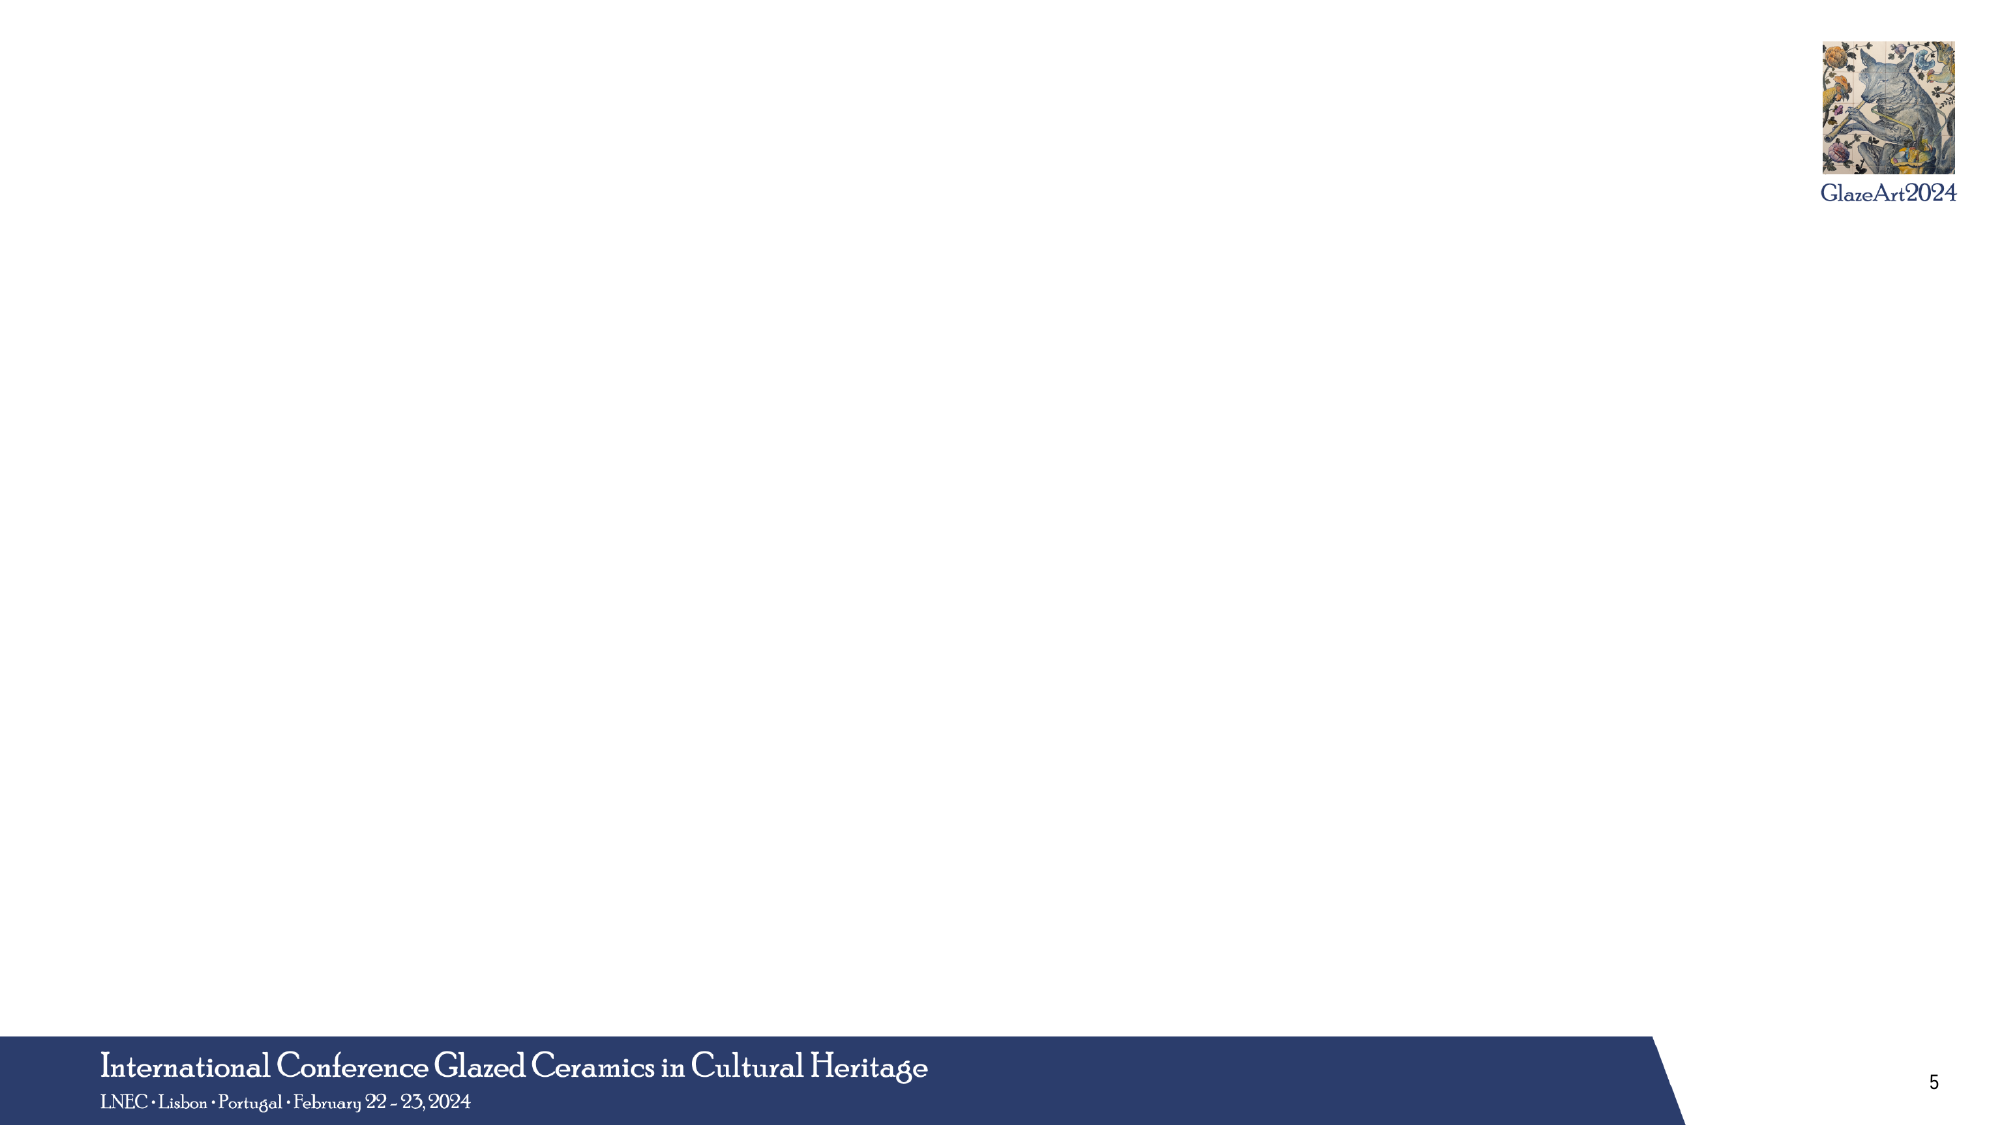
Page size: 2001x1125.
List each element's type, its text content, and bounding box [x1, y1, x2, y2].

slide_number 5 [1868, 1036, 2000, 1125]
picture [0, 0, 2000, 1125]
